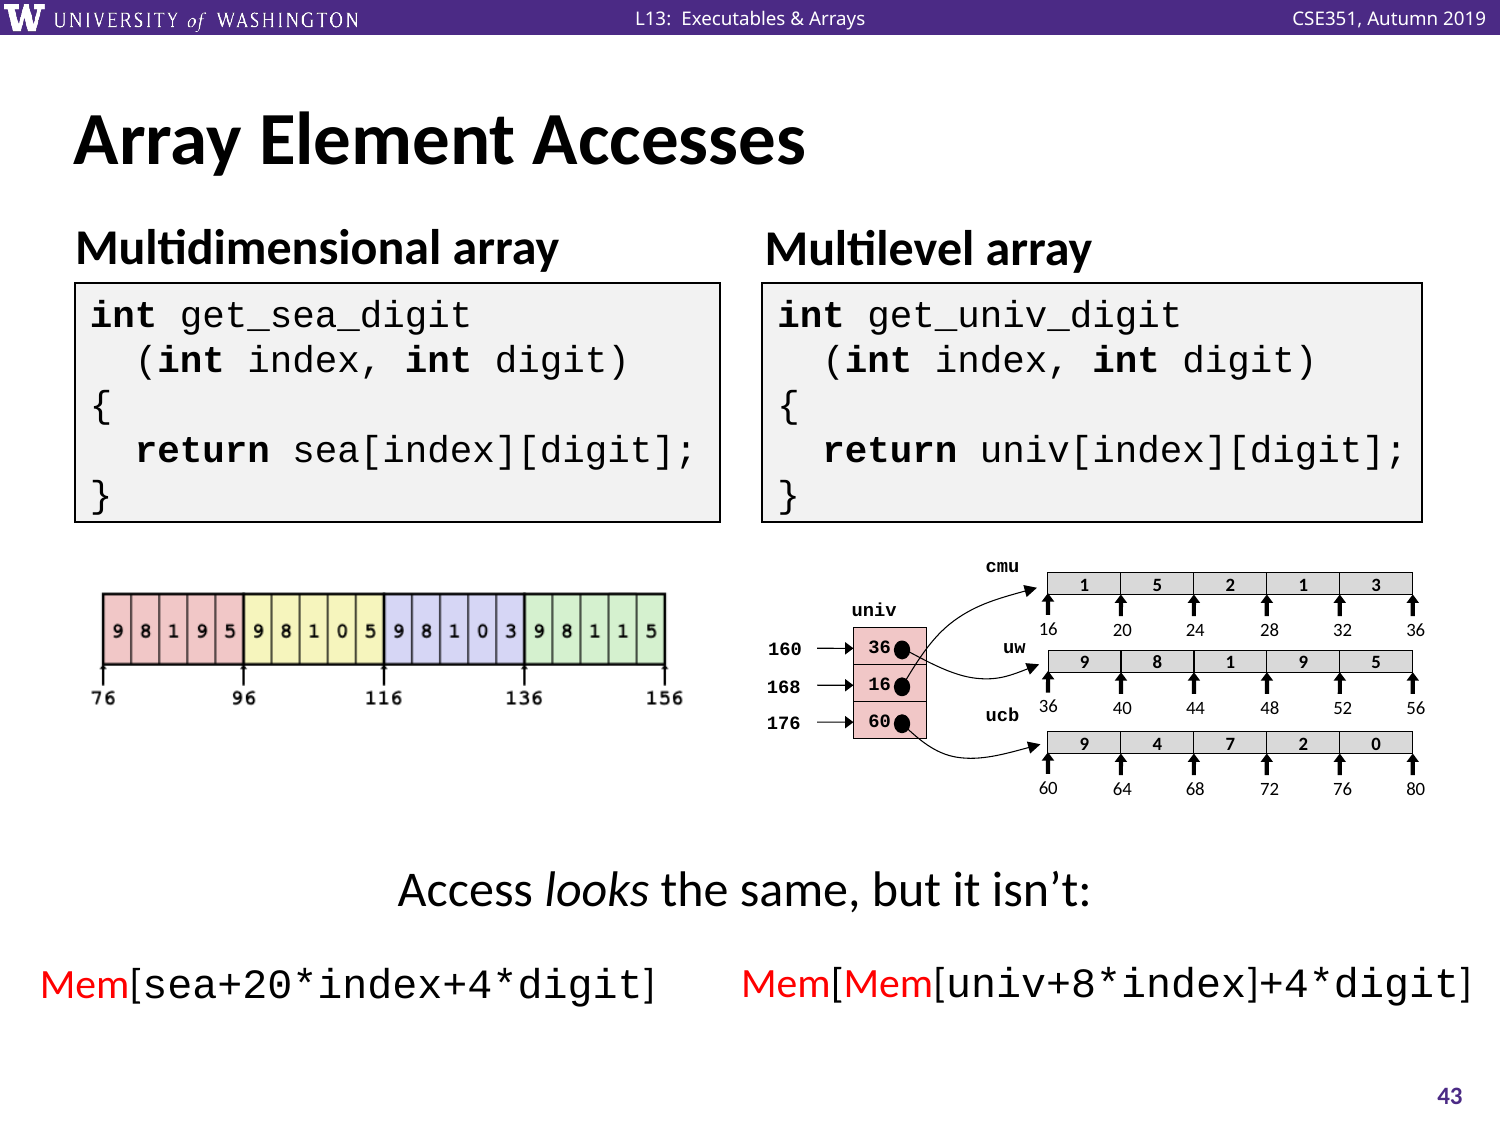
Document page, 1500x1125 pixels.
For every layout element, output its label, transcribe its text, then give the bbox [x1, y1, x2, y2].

text_box Multilevel array [749, 207, 1108, 283]
text_box int get_univ_digit (int index, int digit) { return univ[index][digit]; } [762, 282, 1423, 523]
text_box Multidimensional array [60, 206, 679, 282]
picture [81, 592, 693, 715]
text_box Access looks the same, but it isn’t: [312, 849, 1189, 924]
text_box int get_sea_digit (int index, int digit) { return sea[index][digit]; } [74, 282, 720, 523]
picture [4, 4, 358, 32]
text_box Mem[Mem[univ+8*index]+4*digit] [726, 947, 1487, 1013]
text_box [751, 546, 1456, 814]
title Array Element Accesses [58, 71, 1438, 198]
text_box Mem[sea+20*index+4*digit] [24, 949, 670, 1015]
slide_number 43 [1400, 1065, 1500, 1125]
